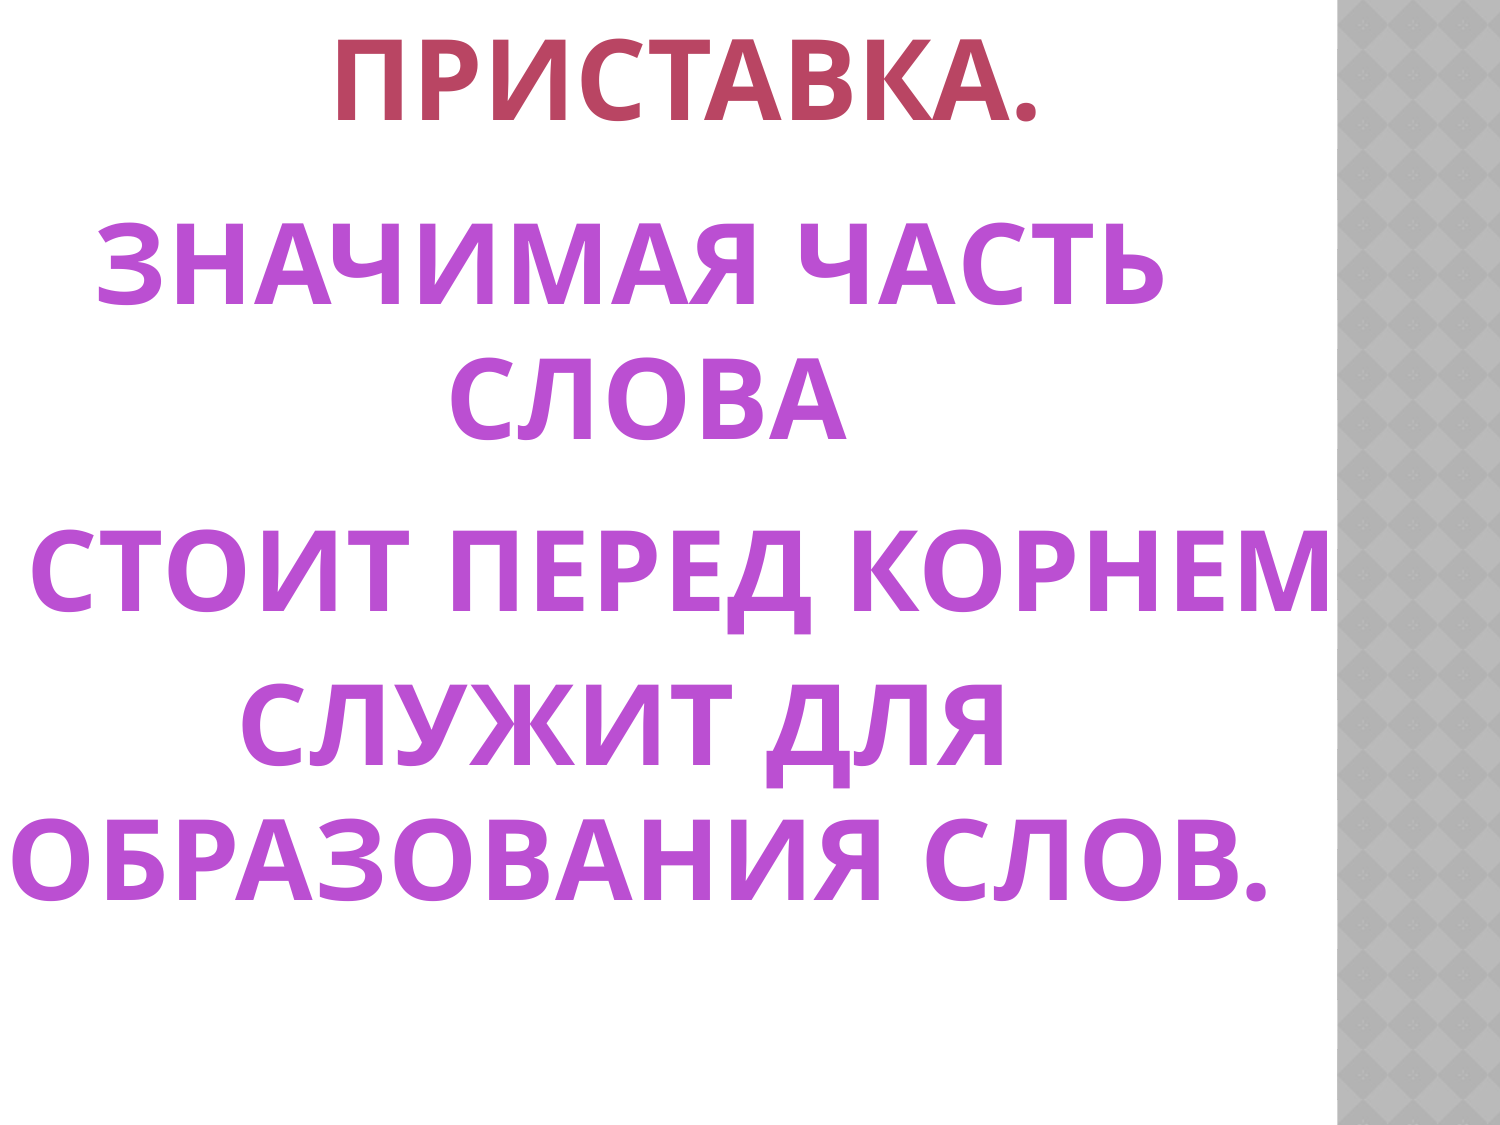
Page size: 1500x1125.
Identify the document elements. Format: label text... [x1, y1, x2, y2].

text_box ПРИСТАВКА. [313, 0, 1059, 150]
text_box СТОИТ ПЕРЕД КОРНЕМ [10, 491, 1385, 642]
text_box ЗНАЧИМАЯ ЧАСТЬ СЛОВА [78, 184, 1215, 470]
text_box СЛУЖИТ ДЛЯ ОБРАЗОВАНИЯ СЛОВ. [0, 645, 1289, 931]
